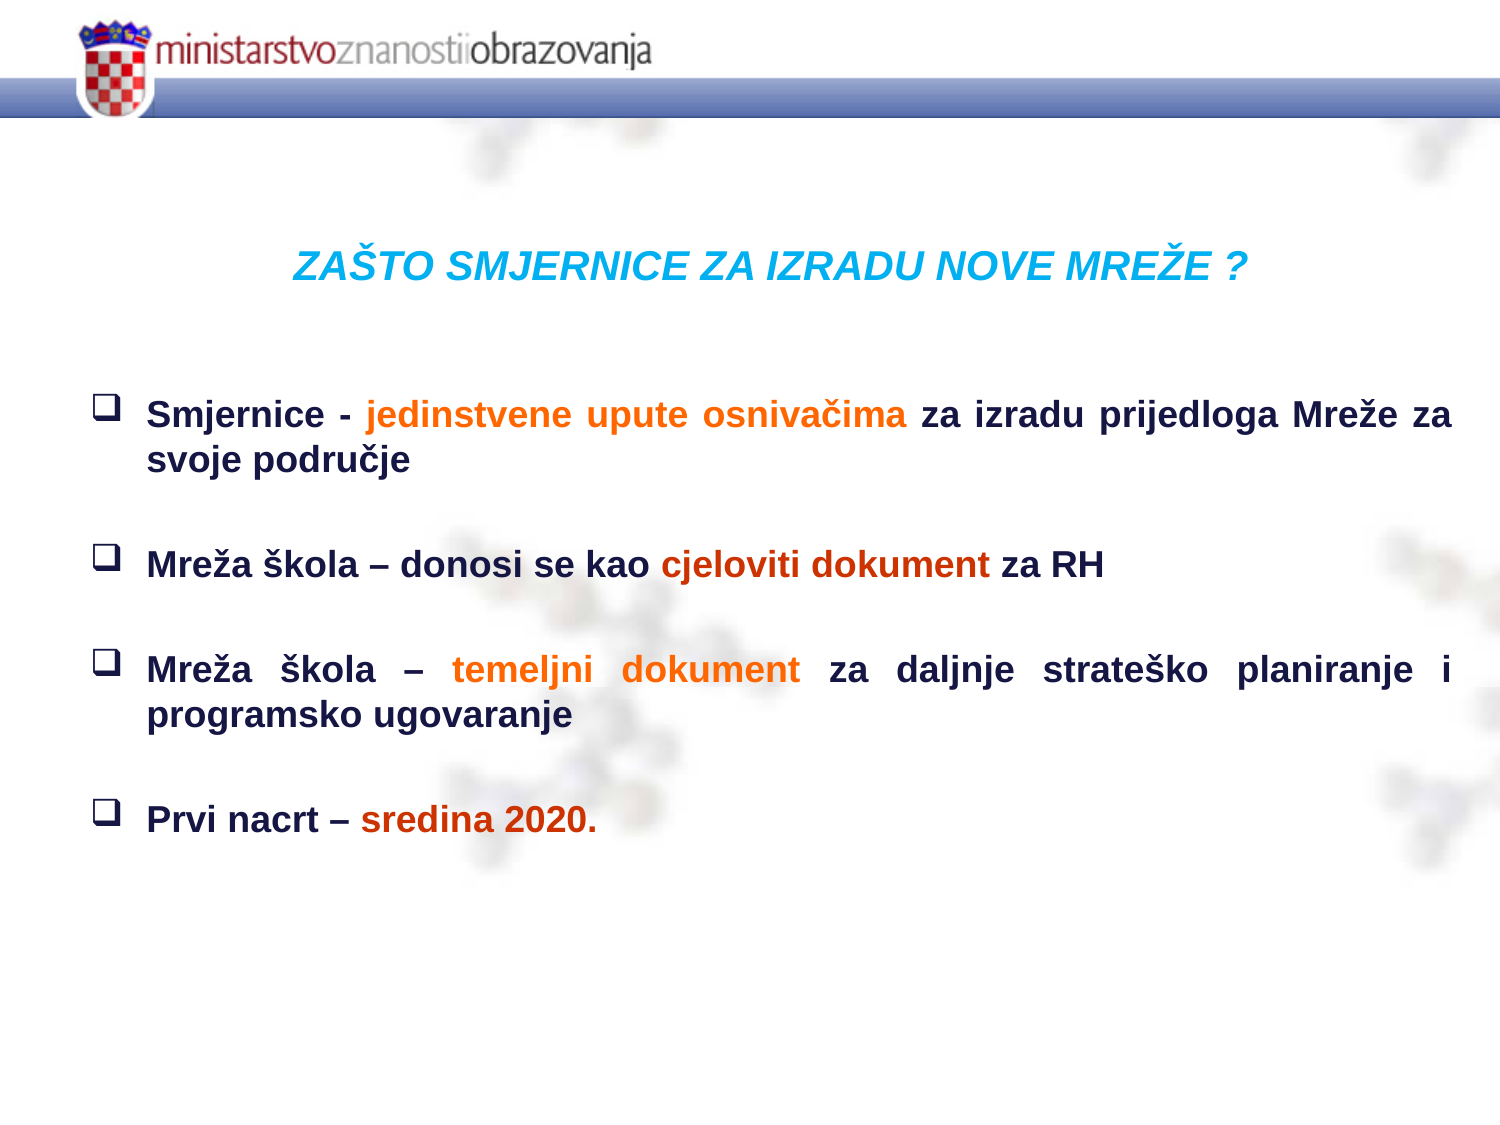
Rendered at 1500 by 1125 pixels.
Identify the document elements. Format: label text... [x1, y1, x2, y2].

picture [0, 0, 1500, 1125]
list ZAŠTO SMJERNICE ZA IZRADU NOVE MREŽE ? Smjernice - jedinstvene upute osnivačima za izradu prijedloga Mreže za svoje područje Mreža škola – donosi se kao cjeloviti dokument za RH Mreža škola – temeljni dokument za daljnje strateško planiranje i programsko ugovaranje Prvi nacrt – sredina 2020. [75, 231, 1468, 914]
